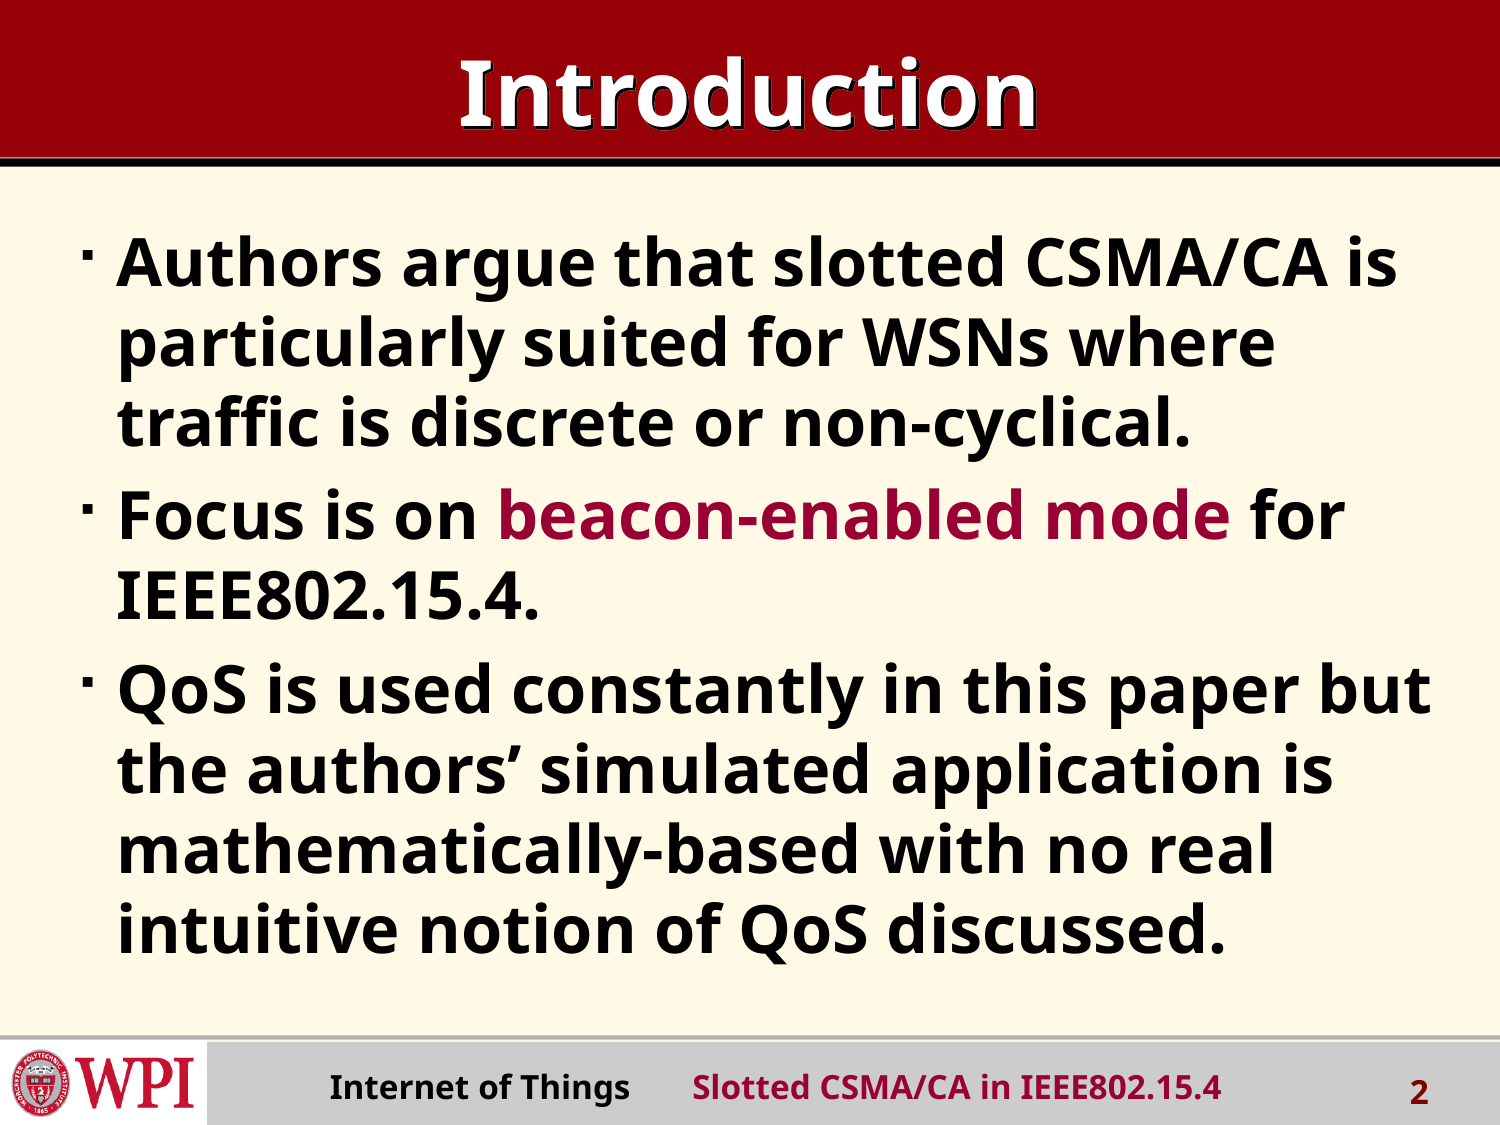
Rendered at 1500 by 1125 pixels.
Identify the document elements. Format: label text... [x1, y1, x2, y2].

title Introduction [29, 18, 1471, 150]
picture [0, 0, 1500, 158]
picture [0, 167, 1500, 1035]
list Authors argue that slotted CSMA/CA is particularly suited for WSNs where traffic is discrete or non-cyclical. Focus is on beacon-enabled mode for IEEE802.15.4. QoS is used constantly in this paper but the authors’ simulated application is mathematically-based with no real intuitive notion of QoS discussed. [64, 212, 1459, 1001]
slide_number 2 [1344, 1063, 1495, 1102]
footer Internet of Things Slotted CSMA/CA in IEEE802.15.4 [229, 1058, 1323, 1107]
picture [0, 1040, 1500, 1125]
